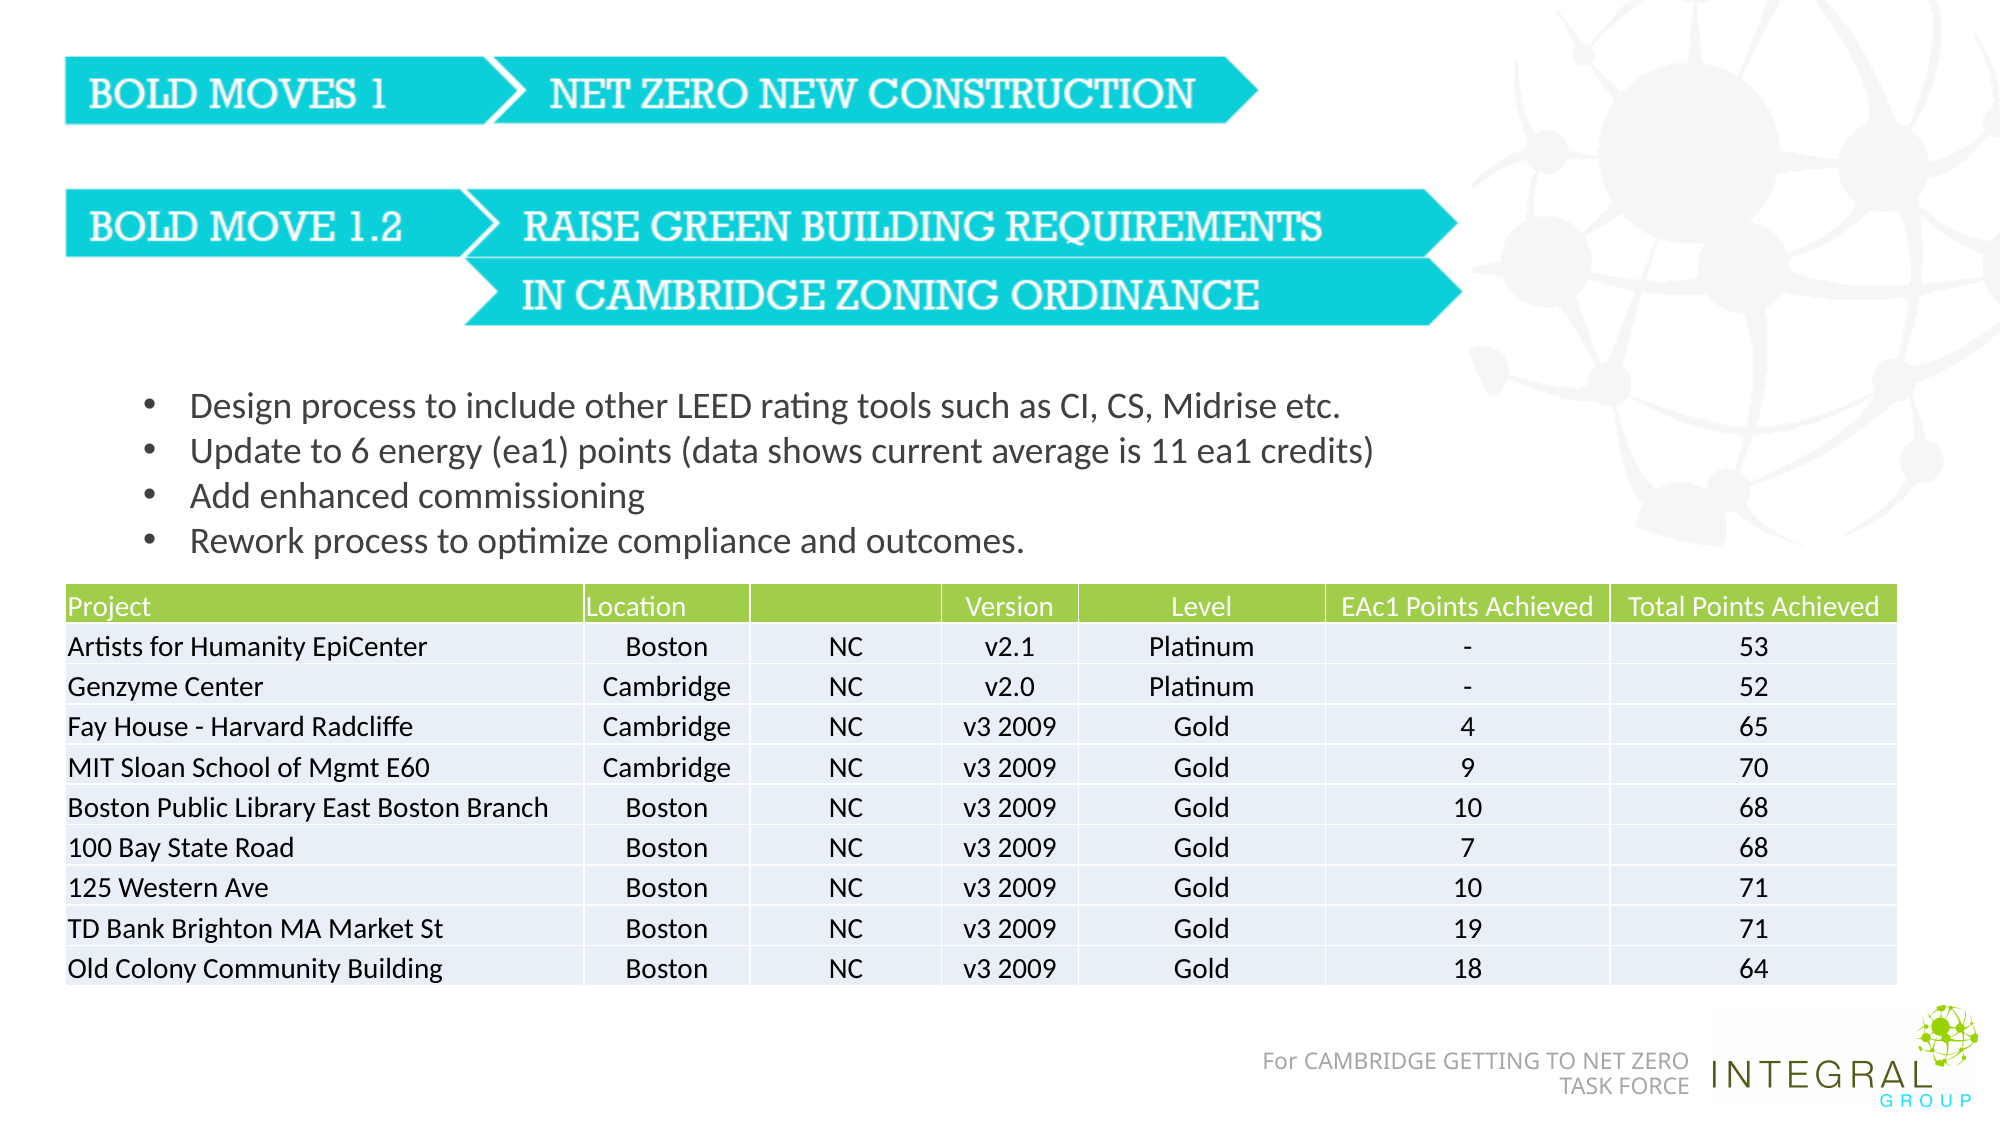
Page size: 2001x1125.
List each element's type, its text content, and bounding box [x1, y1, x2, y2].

table_cell TD Bank Brighton MA Market St [66, 906, 583, 945]
table_cell Gold [1079, 906, 1325, 945]
text_box Design process to include other LEED rating tools such as CI, CS, Midrise etc. Update to 6 energy (ea1) points (data shows current average is 11 ea1 credits) Add enhanced commissioning Rework process to optimize compliance and outcomes. [128, 373, 1836, 569]
table_cell 10 [1326, 866, 1609, 904]
table_cell NC [751, 946, 941, 985]
table_cell Old Colony Community Building [66, 946, 583, 985]
table_header Location [585, 584, 749, 622]
table_cell 68 [1611, 785, 1897, 824]
table_header Total Points Achieved [1611, 584, 1897, 622]
table_cell v3 2009 [942, 705, 1078, 743]
table_cell Artists for Humanity EpiCenter [66, 624, 583, 663]
table_cell 52 [1611, 664, 1897, 703]
table_cell 125 Western Ave [66, 866, 583, 904]
table_cell - [1326, 664, 1609, 703]
table_cell 64 [1611, 946, 1897, 985]
table_cell v3 2009 [942, 825, 1078, 864]
table_cell Platinum [1079, 624, 1325, 663]
table_cell 68 [1611, 825, 1897, 864]
table_cell NC [751, 745, 941, 783]
table_header Level [1079, 584, 1325, 622]
table_cell NC [751, 624, 941, 663]
table_cell NC [751, 705, 941, 743]
table_cell Platinum [1079, 664, 1325, 703]
table_cell Gold [1079, 946, 1325, 985]
table_cell v3 2009 [942, 866, 1078, 904]
table_cell Boston [585, 825, 749, 864]
picture [44, 0, 2000, 547]
table_cell v2.0 [942, 664, 1078, 703]
table_cell 71 [1611, 866, 1897, 904]
table_cell NC [751, 664, 941, 703]
table_cell Gold [1079, 745, 1325, 783]
table_cell 18 [1326, 946, 1609, 985]
table_cell NC [751, 785, 941, 824]
table_cell Gold [1079, 825, 1325, 864]
picture [1713, 1005, 1978, 1107]
text_box For CAMBRIDGE GETTING TO NET ZERO TASK FORCE [1192, 1055, 1705, 1107]
table_cell Boston [585, 866, 749, 904]
table_cell 71 [1611, 906, 1897, 945]
table_header Version [942, 584, 1078, 622]
table_cell v3 2009 [942, 745, 1078, 783]
table_cell Boston Public Library East Boston Branch [66, 785, 583, 824]
table_cell 7 [1326, 825, 1609, 864]
table_cell v2.1 [942, 624, 1078, 663]
table_cell NC [751, 825, 941, 864]
picture [44, 36, 1271, 144]
table_cell Genzyme Center [66, 664, 583, 703]
table_header Project [66, 584, 583, 622]
table_cell 100 Bay State Road [66, 825, 583, 864]
table_cell Boston [585, 906, 749, 945]
table_cell 65 [1611, 705, 1897, 743]
table_cell 70 [1611, 745, 1897, 783]
table_cell NC [751, 866, 941, 904]
table_cell Fay House - Harvard Radcliffe [66, 705, 583, 743]
table_cell 9 [1326, 745, 1609, 783]
table_header [751, 584, 941, 622]
table_cell MIT Sloan School of Mgmt E60 [66, 745, 583, 783]
table_cell 53 [1611, 624, 1897, 663]
table_cell Cambridge [585, 745, 749, 783]
table_cell Boston [585, 785, 749, 824]
table_cell Gold [1079, 785, 1325, 824]
table_cell - [1326, 624, 1609, 663]
table_cell Gold [1079, 705, 1325, 743]
table_header EAc1 Points Achieved [1326, 584, 1609, 622]
table_cell Cambridge [585, 664, 749, 703]
table_cell Boston [585, 624, 749, 663]
table_cell 19 [1326, 906, 1609, 945]
table_cell v3 2009 [942, 906, 1078, 945]
table_cell Gold [1079, 866, 1325, 904]
table_cell 4 [1326, 705, 1609, 743]
table_cell 10 [1326, 785, 1609, 824]
table_cell Cambridge [585, 705, 749, 743]
table_cell Boston [585, 946, 749, 985]
table_cell NC [751, 906, 941, 945]
table_cell v3 2009 [942, 785, 1078, 824]
table_cell v3 2009 [942, 946, 1078, 985]
